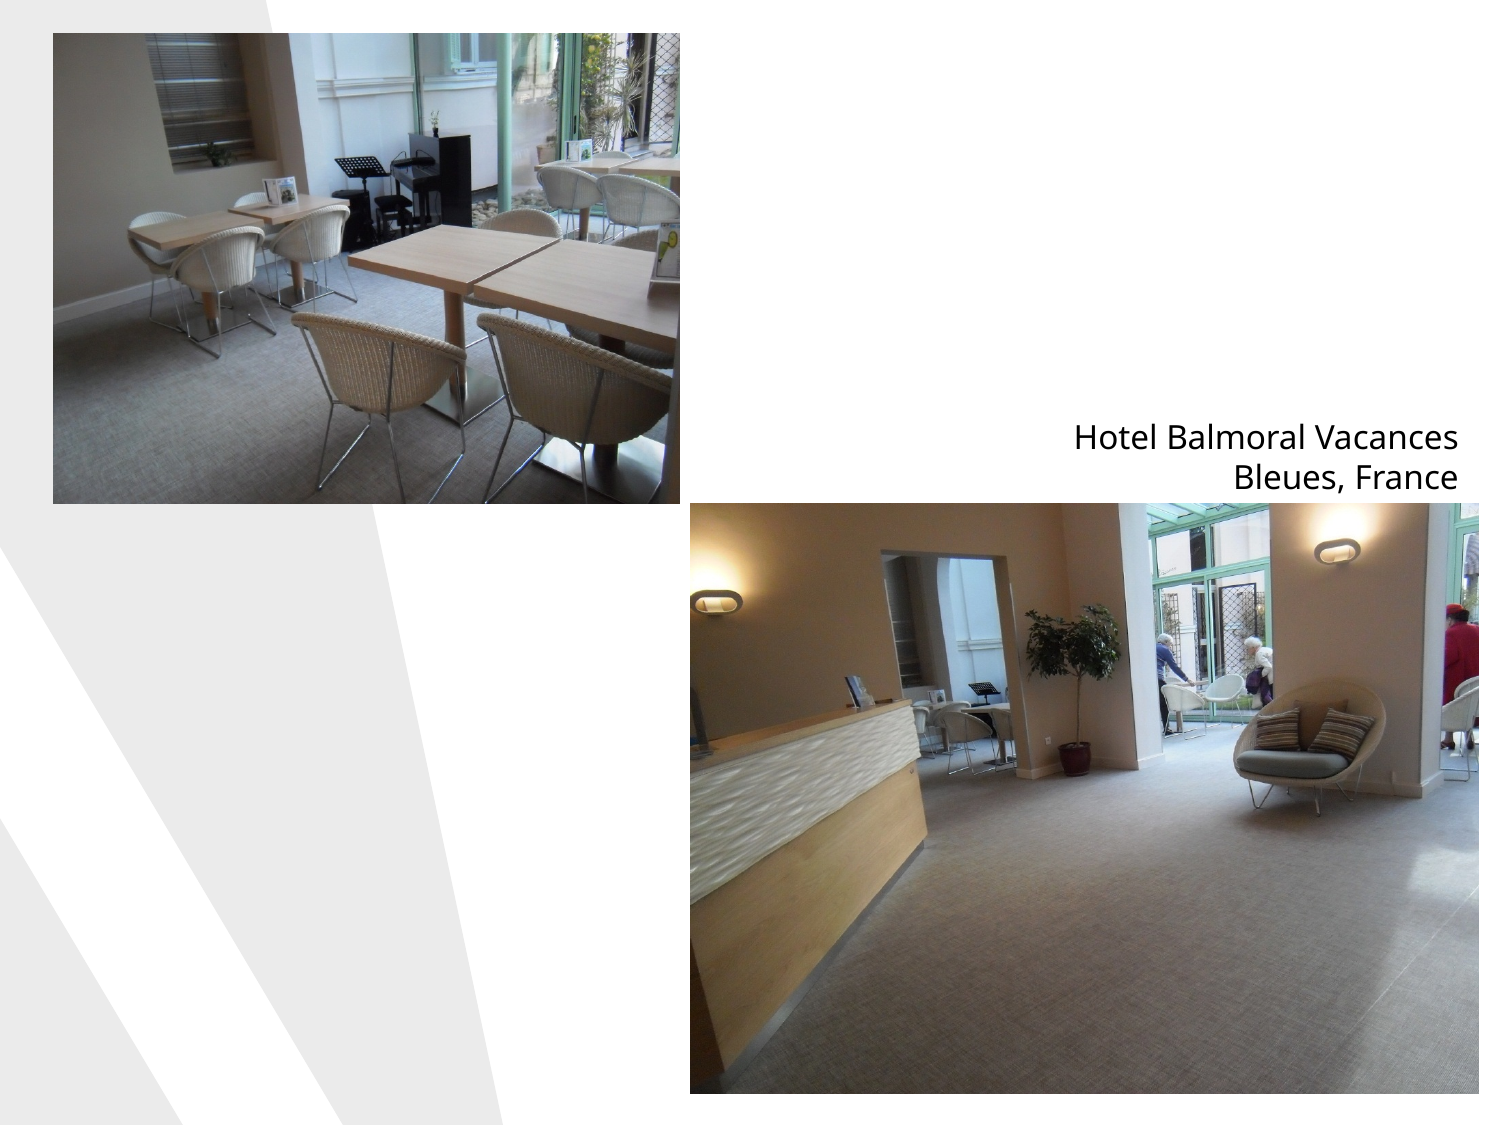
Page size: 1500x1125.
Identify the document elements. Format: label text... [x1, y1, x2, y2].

picture [52, 33, 680, 504]
text_box Hotel Balmoral Vacances Bleues, France [1007, 408, 1474, 501]
picture [690, 503, 1479, 1095]
